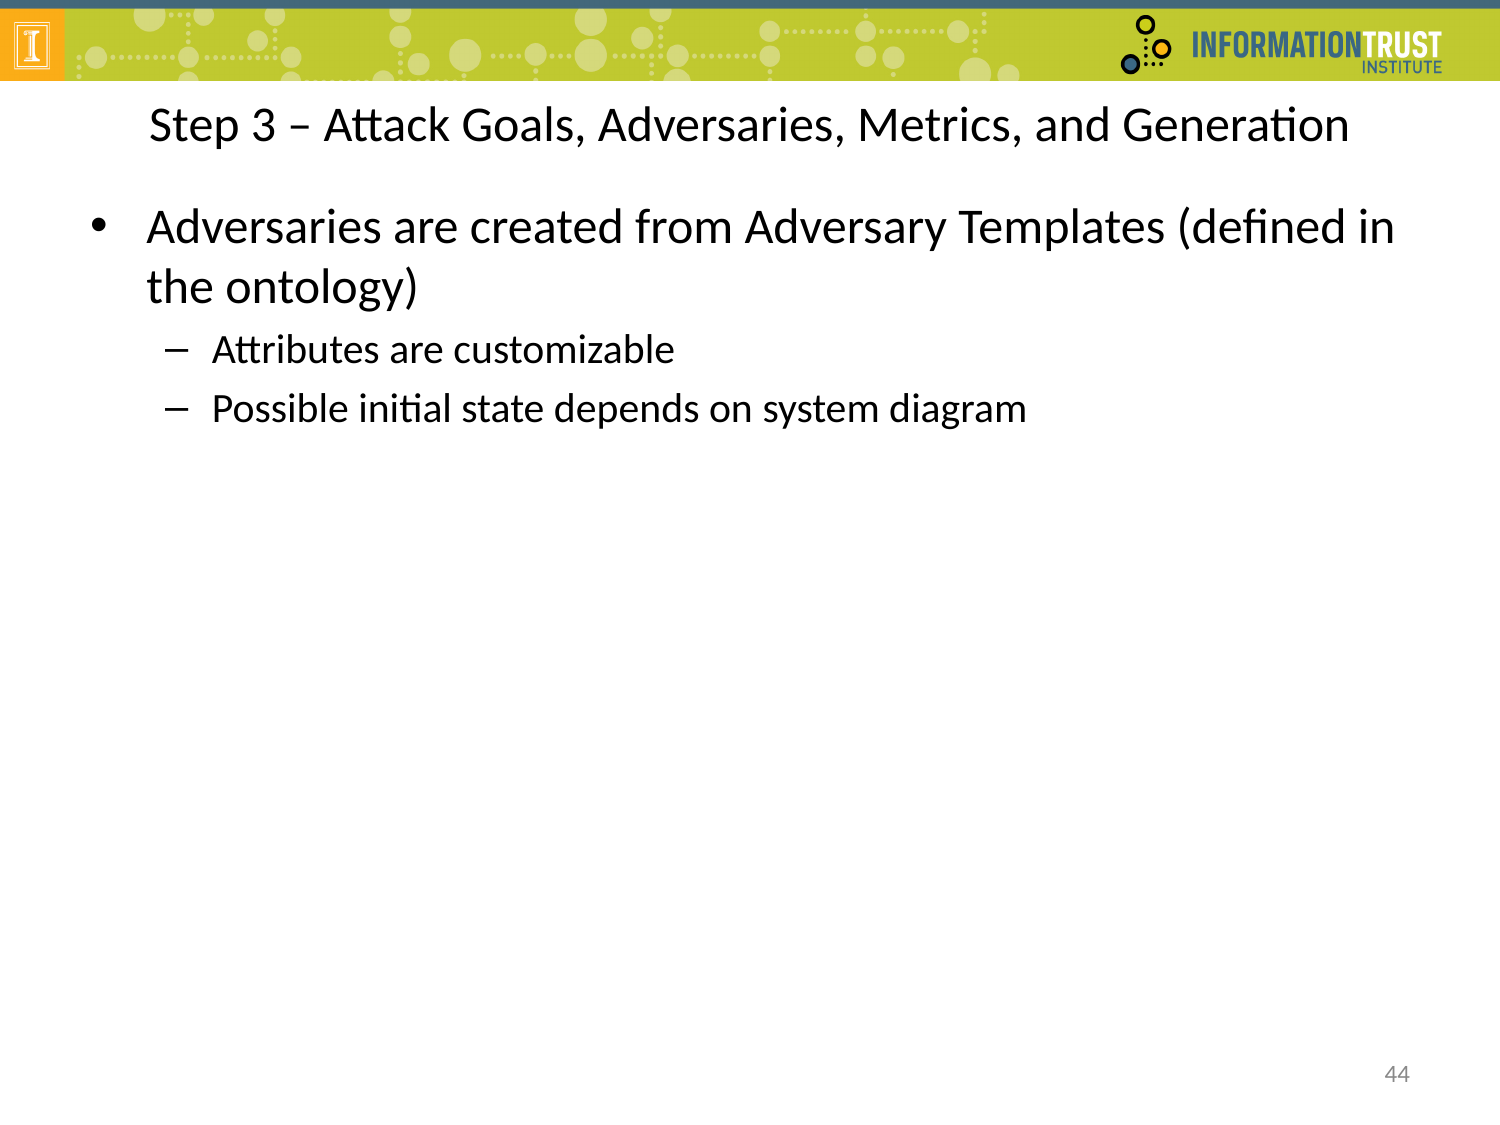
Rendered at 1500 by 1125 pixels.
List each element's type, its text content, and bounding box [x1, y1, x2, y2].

title Step 3 – Attack Goals, Adversaries, Metrics, and Generation [75, 80, 1425, 163]
slide_number 44 [1074, 1042, 1425, 1103]
list Adversaries are created from Adversary Templates (defined in the ontology) Attributes are customizable Possible initial state depends on system diagram [75, 186, 1425, 1043]
picture [0, 0, 1500, 81]
